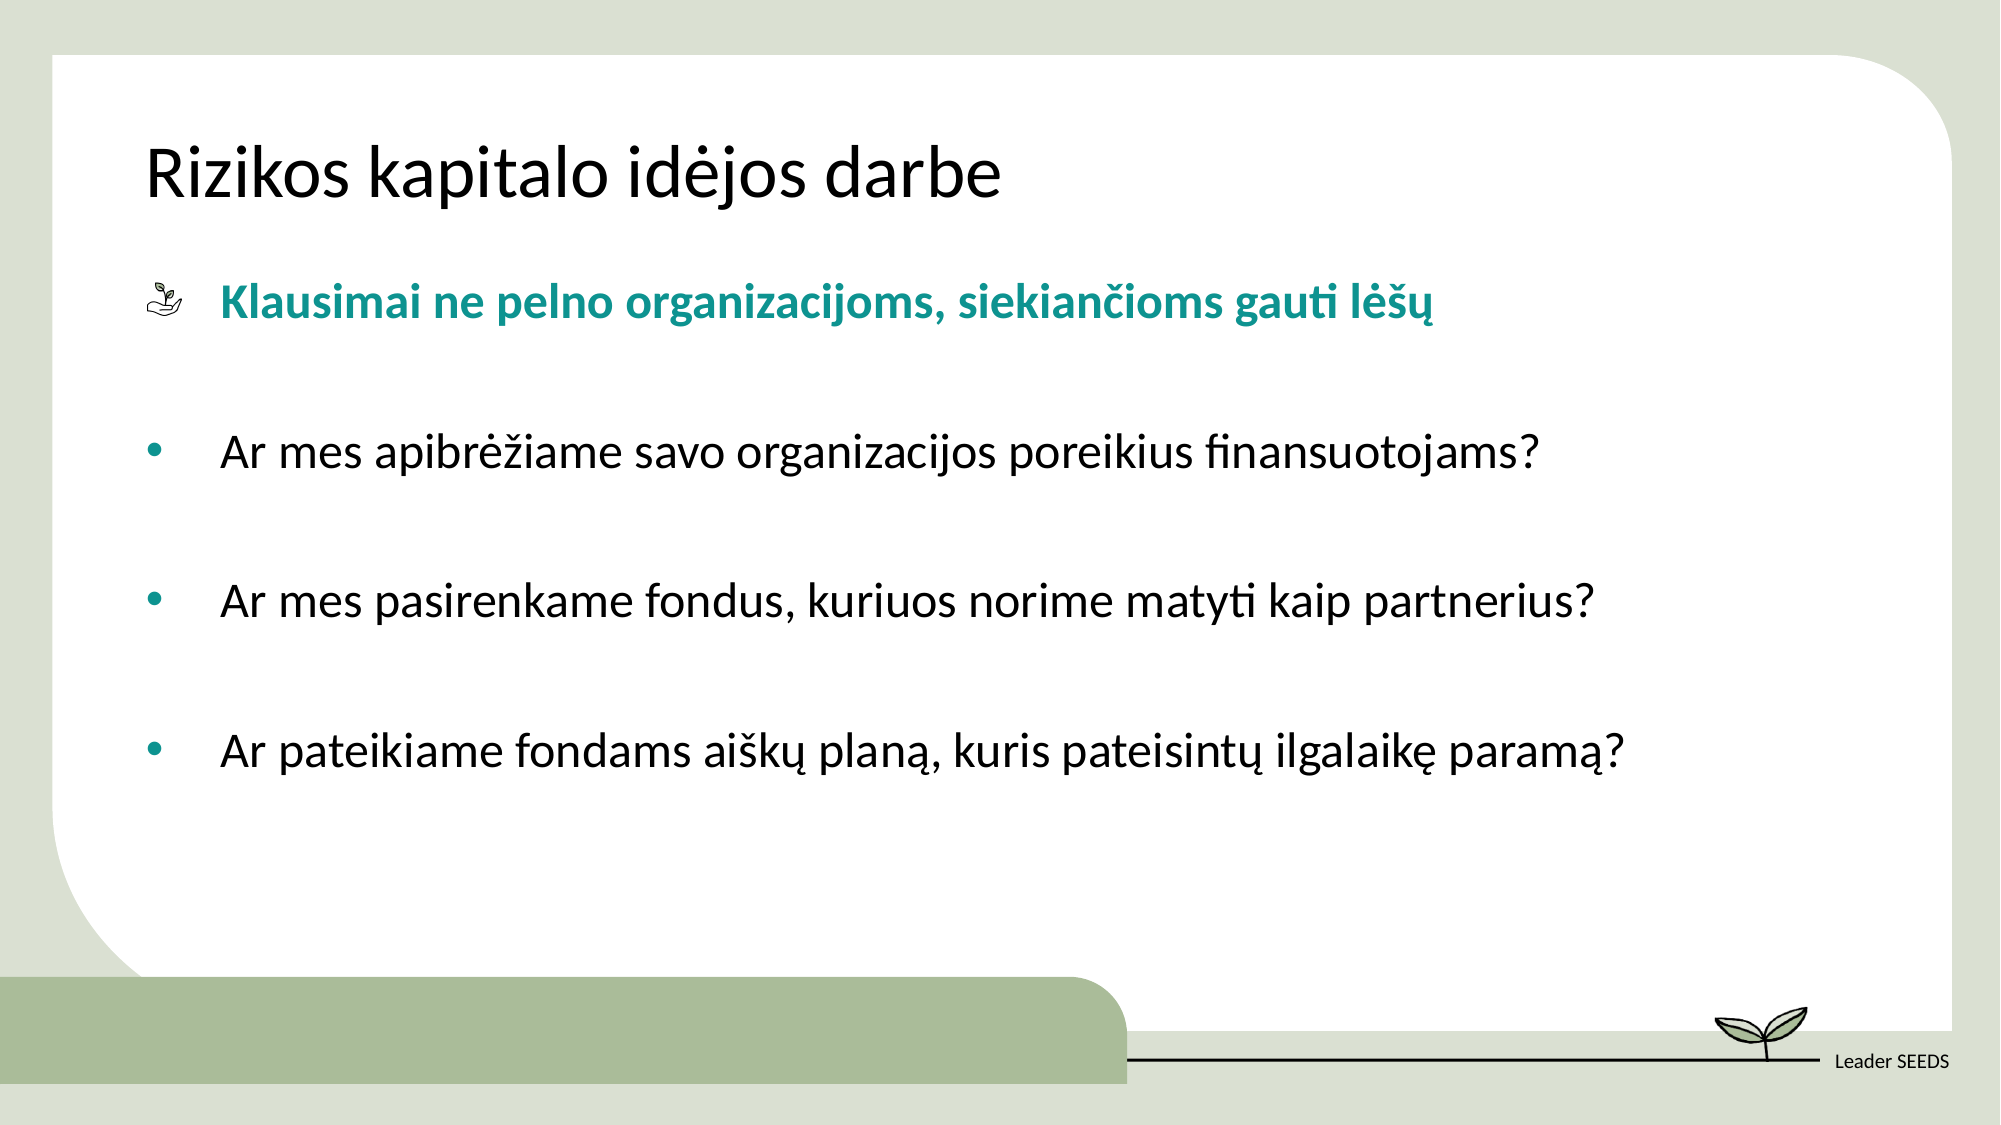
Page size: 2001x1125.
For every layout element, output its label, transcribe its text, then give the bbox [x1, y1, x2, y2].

picture [145, 281, 184, 317]
list Rizikos kapitalo idėjos darbe [130, 124, 1869, 260]
text_box Klausimai ne pelno organizacijoms, siekiančioms gauti lėšų Ar mes apibrėžiame savo organizacijos poreikius finansuotojams? Ar mes pasirenkame fondus, kuriuos norime matyti kaip partnerius? Ar pateikiame fondams aiškų planą, kuris pateisintų ilgalaikę paramą? [130, 267, 1853, 861]
